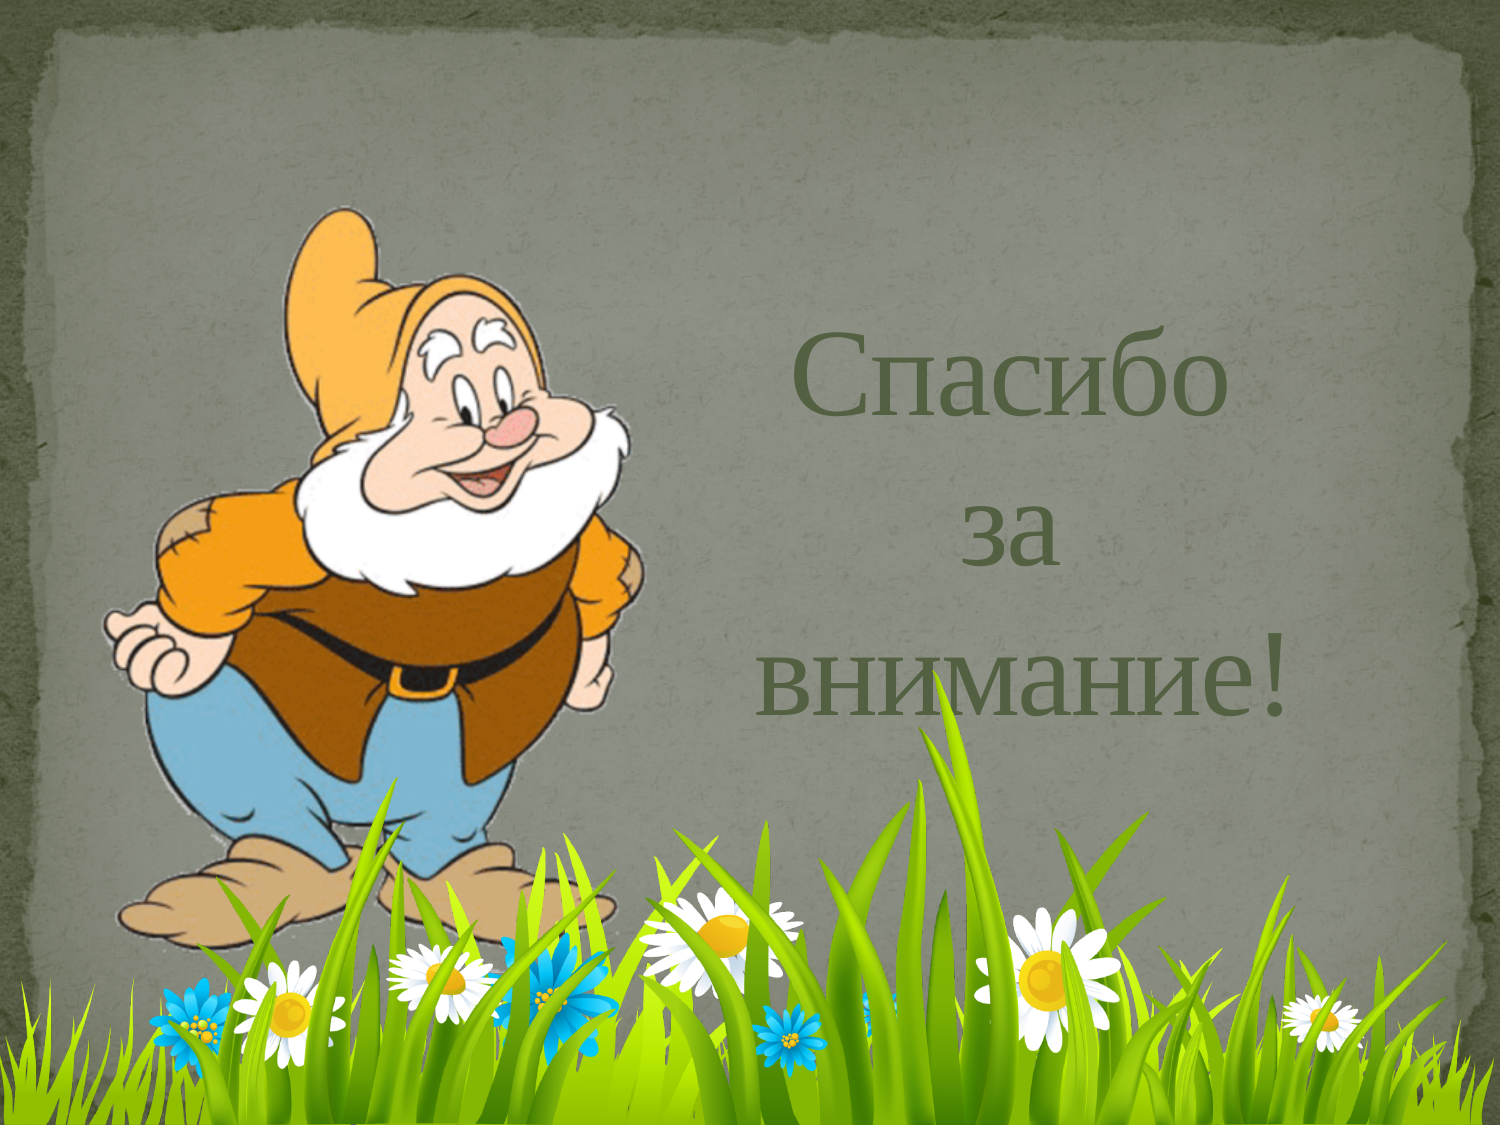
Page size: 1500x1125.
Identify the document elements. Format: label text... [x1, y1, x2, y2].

picture [0, 670, 1495, 1125]
picture [88, 184, 668, 669]
title Спасибо за внимание! [672, 180, 1494, 662]
